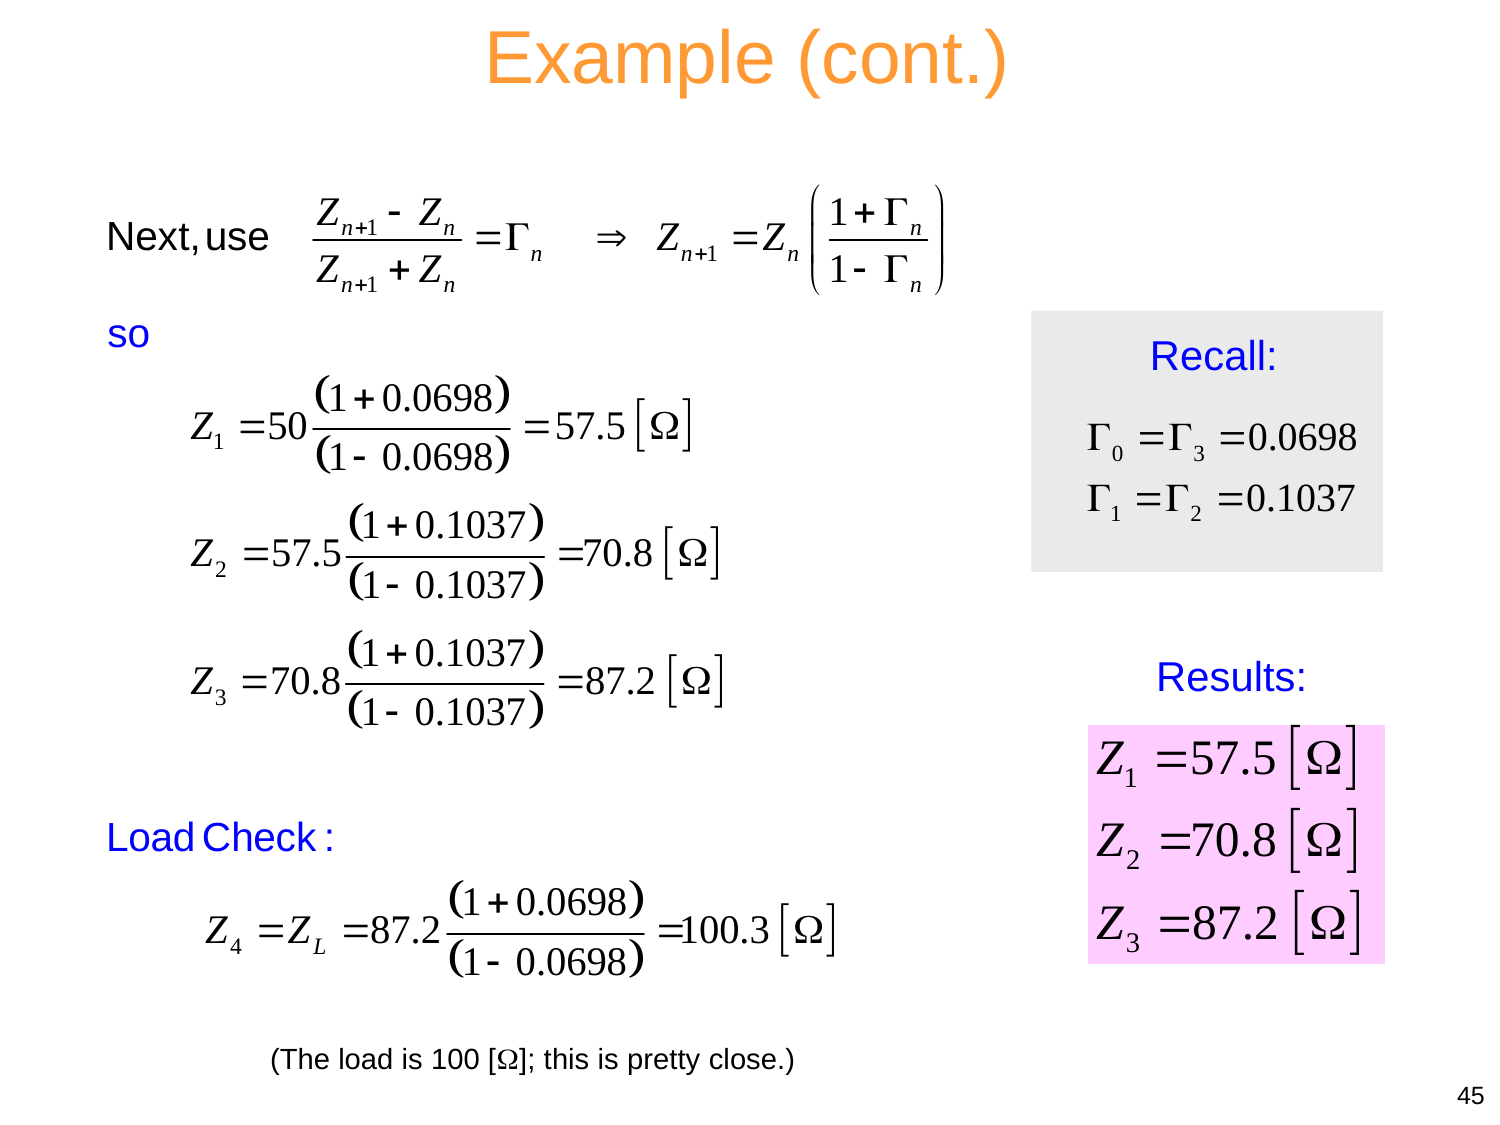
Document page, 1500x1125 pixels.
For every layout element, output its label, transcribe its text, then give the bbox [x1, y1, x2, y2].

text_box (The load is 100 []; this is pretty close.) [90, 1033, 975, 1083]
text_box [1072, 410, 1363, 532]
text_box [1087, 724, 1386, 965]
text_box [102, 177, 955, 997]
slide_number 45 [1149, 1065, 1500, 1125]
text_box [1029, 309, 1385, 574]
text_box Results: [1141, 642, 1323, 707]
text_box Recall: [1135, 321, 1293, 387]
text_box Example (cont.) [50, 1, 1444, 107]
